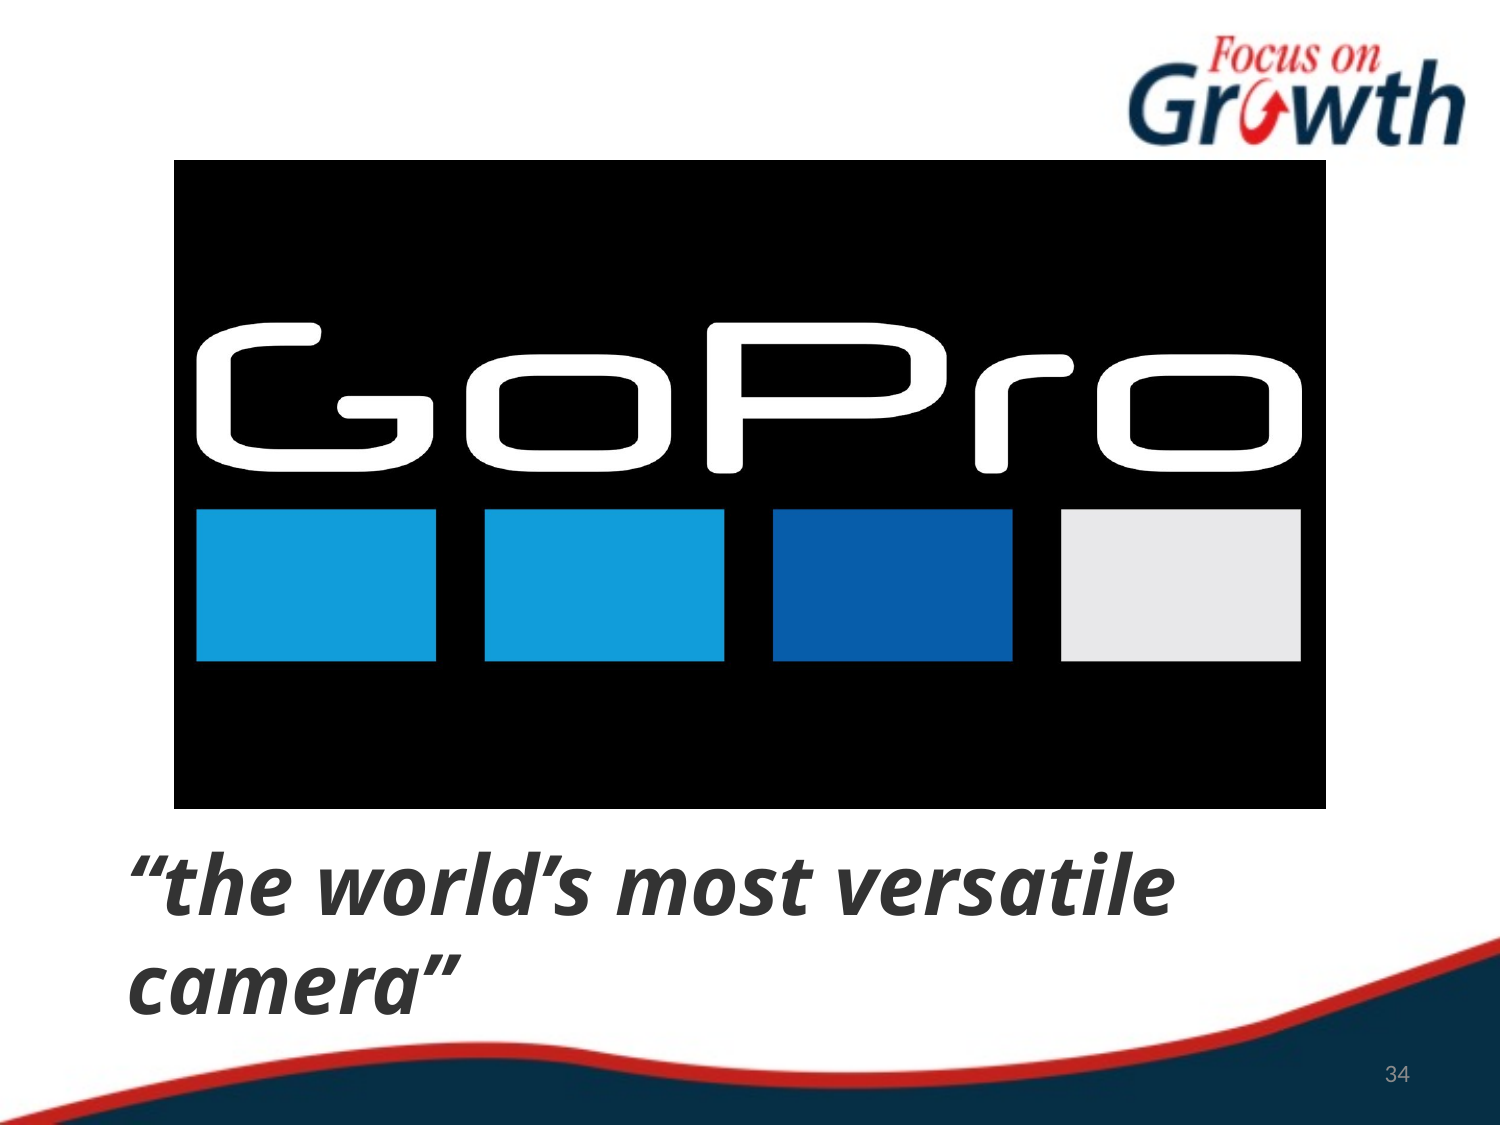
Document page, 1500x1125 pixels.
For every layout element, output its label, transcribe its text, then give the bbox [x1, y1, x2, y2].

list [75, 262, 1425, 1005]
text_box “the world’s most versatile camera” [112, 824, 1463, 1039]
picture [0, 0, 1500, 1125]
slide_number 34 [1074, 1042, 1425, 1103]
